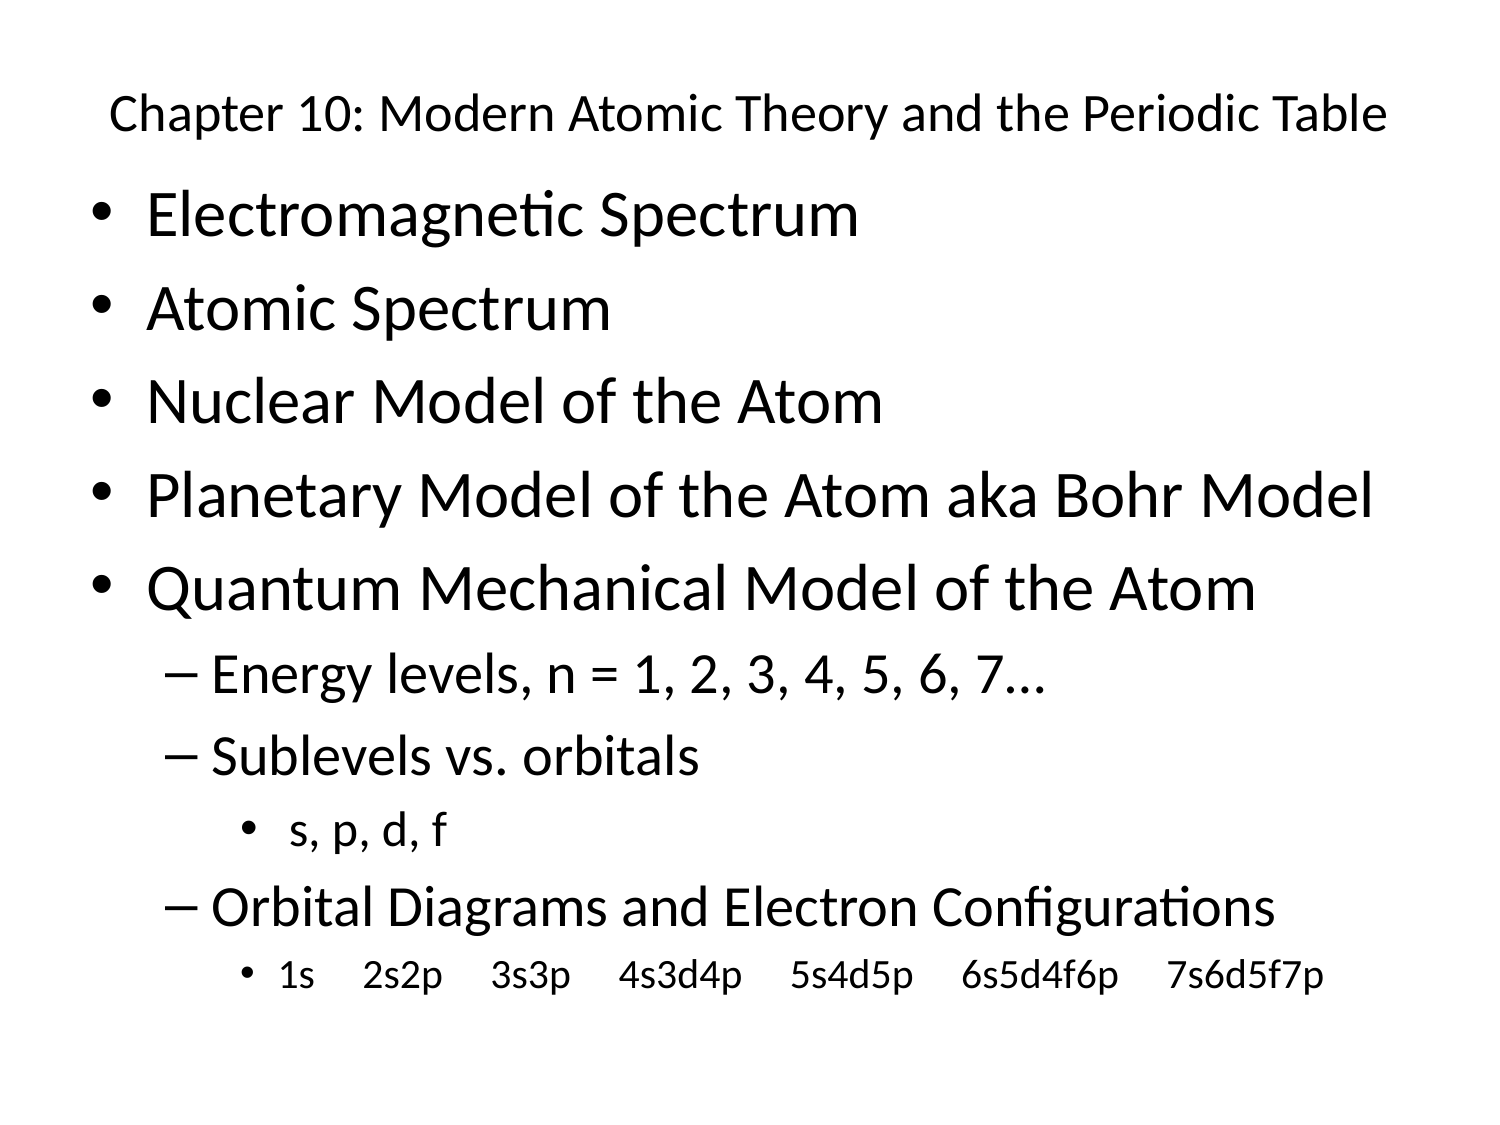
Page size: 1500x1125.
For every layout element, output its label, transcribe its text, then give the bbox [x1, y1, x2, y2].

list Electromagnetic Spectrum Atomic Spectrum Nuclear Model of the Atom Planetary Model of the Atom aka Bohr Model Quantum Mechanical Model of the Atom Energy levels, n = 1, 2, 3, 4, 5, 6, 7… Sublevels vs. orbitals s, p, d, f Orbital Diagrams and Electron Configurations 1s 2s2p 3s3p 4s3d4p 5s4d5p 6s5d4f6p 7s6d5f7p [75, 175, 1425, 1075]
title Chapter 10: Modern Atomic Theory and the Periodic Table [75, 45, 1425, 175]
